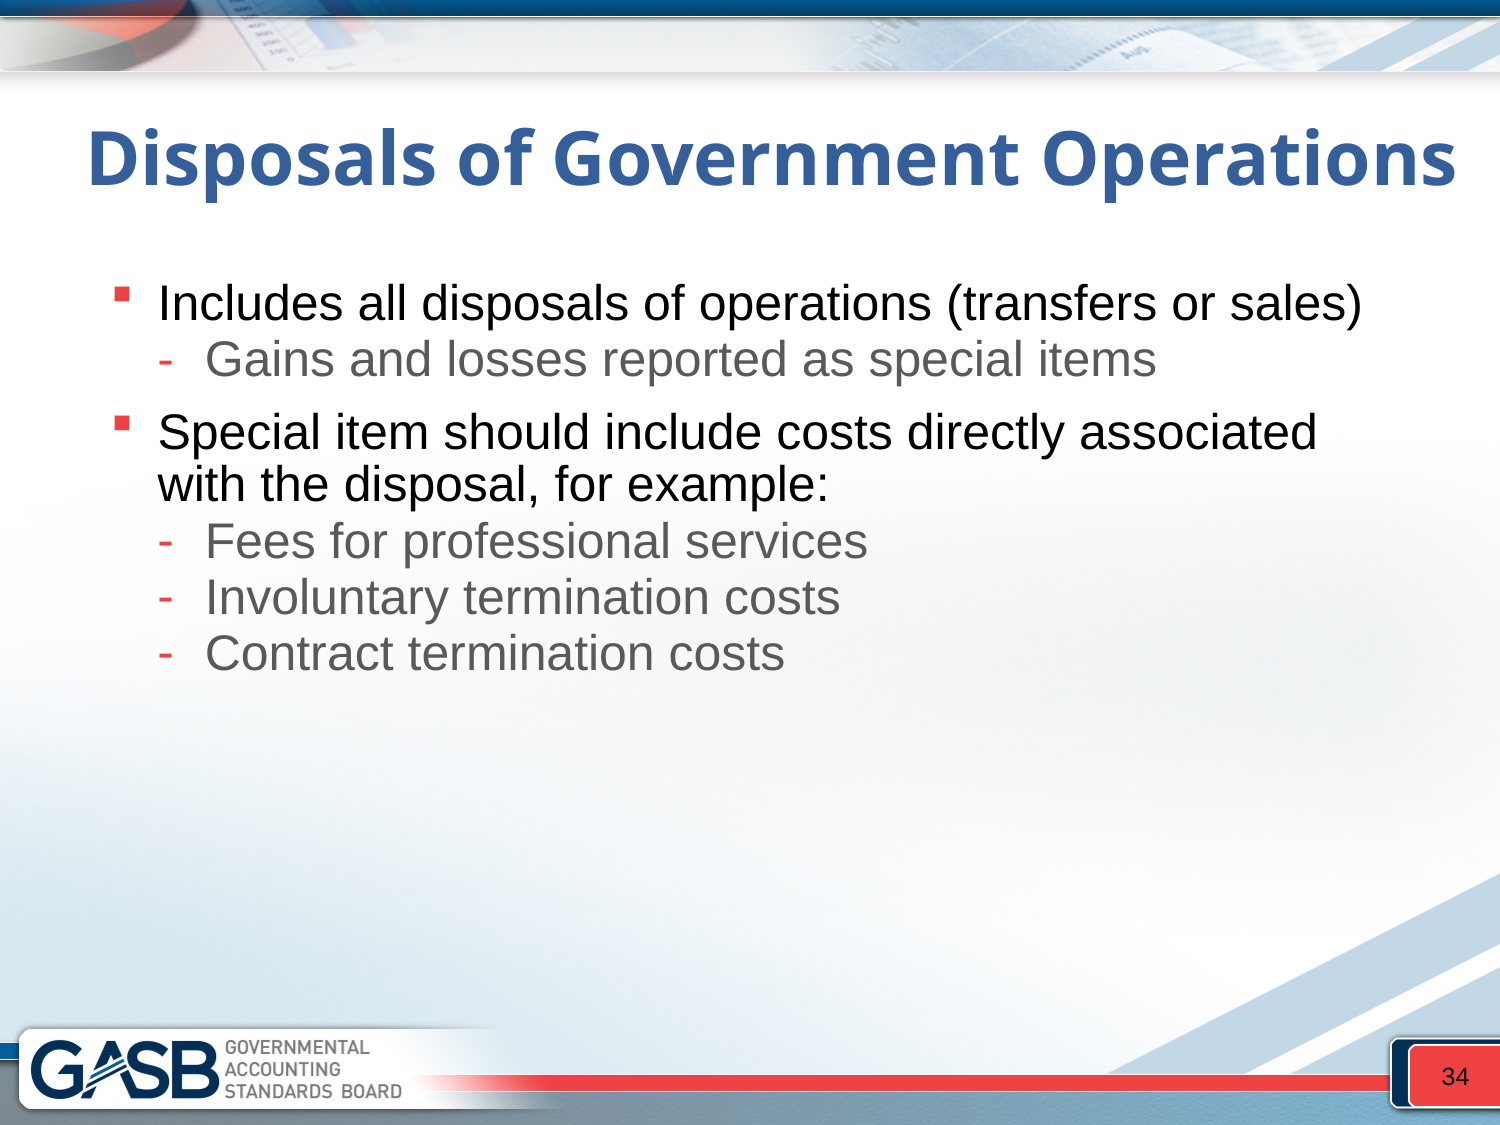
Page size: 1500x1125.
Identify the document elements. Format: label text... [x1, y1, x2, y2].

title Disposals of Government Operations [70, 87, 1500, 236]
list Includes all disposals of operations (transfers or sales) Gains and losses reported as special items Special item should include costs directly associated with the disposal, for example: Fees for professional services Involuntary termination costs Contract termination costs [95, 270, 1426, 1030]
picture [0, 0, 1500, 1125]
slide_number 34 [1411, 1050, 1500, 1100]
